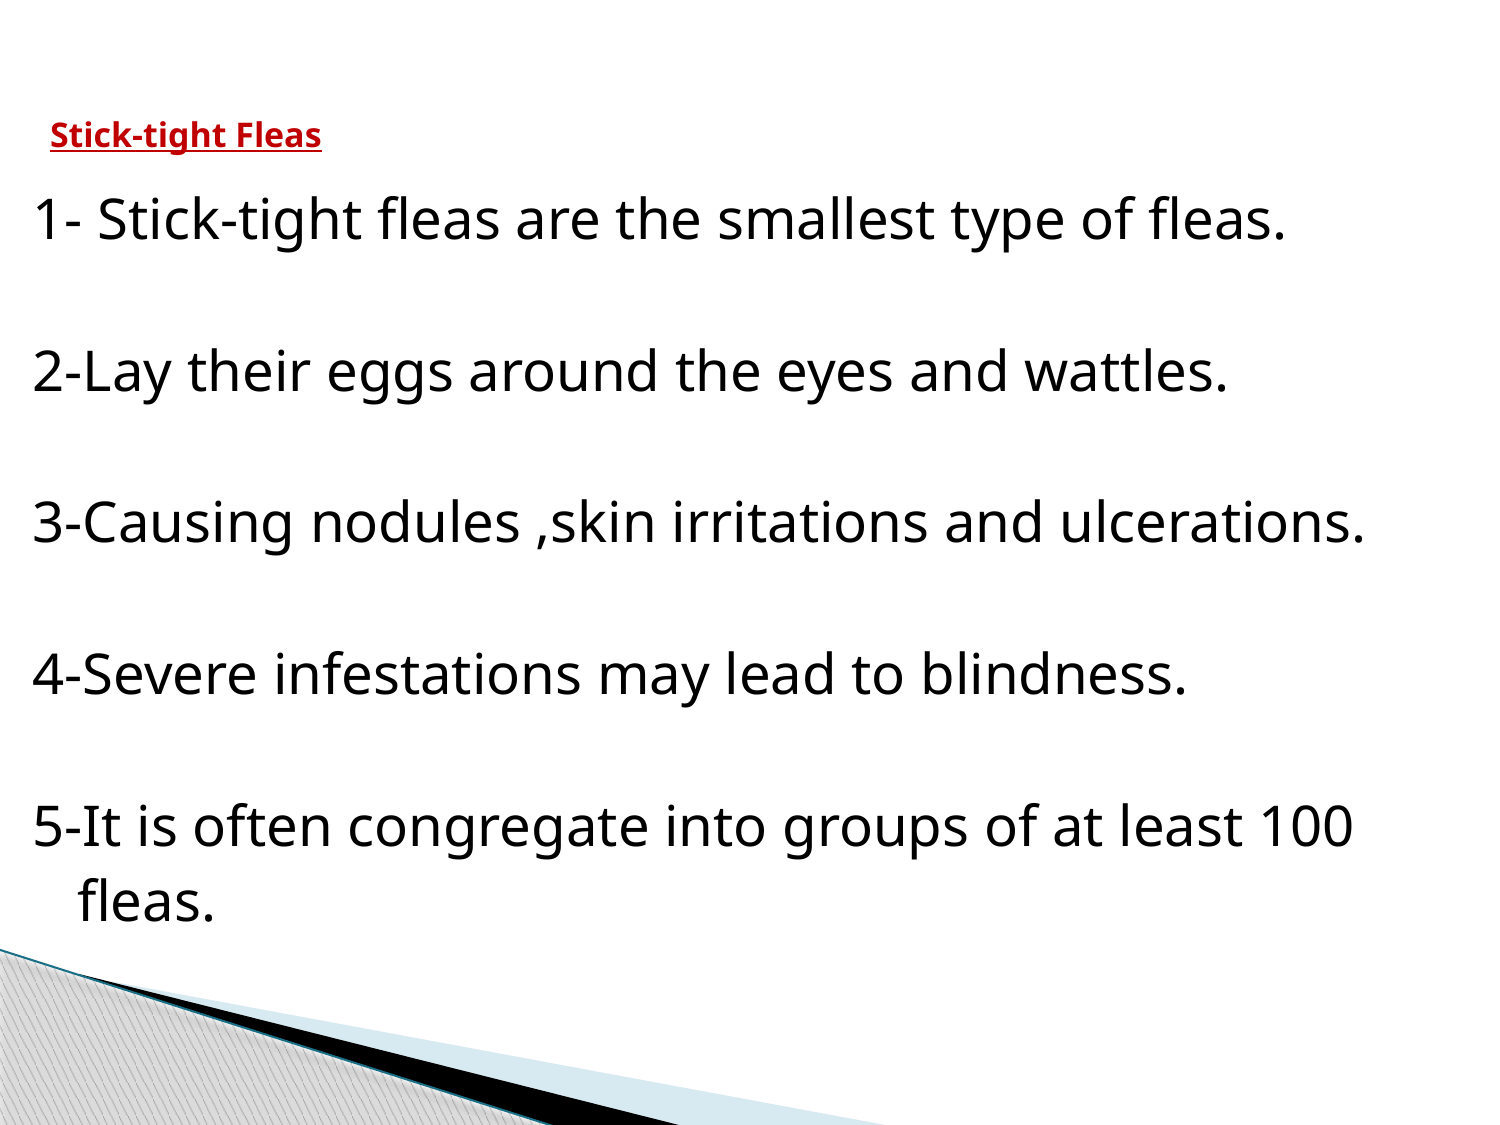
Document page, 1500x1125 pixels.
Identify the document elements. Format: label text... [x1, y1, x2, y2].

list 1- Stick-tight fleas are the smallest type of fleas. 2-Lay their eggs around the eyes and wattles. 3-Causing nodules ,skin irritations and ulcerations. 4-Severe infestations may lead to blindness. 5-It is often congregate into groups of at least 100 fleas. [0, 175, 1500, 989]
title Stick-tight Fleas [35, 105, 1500, 200]
